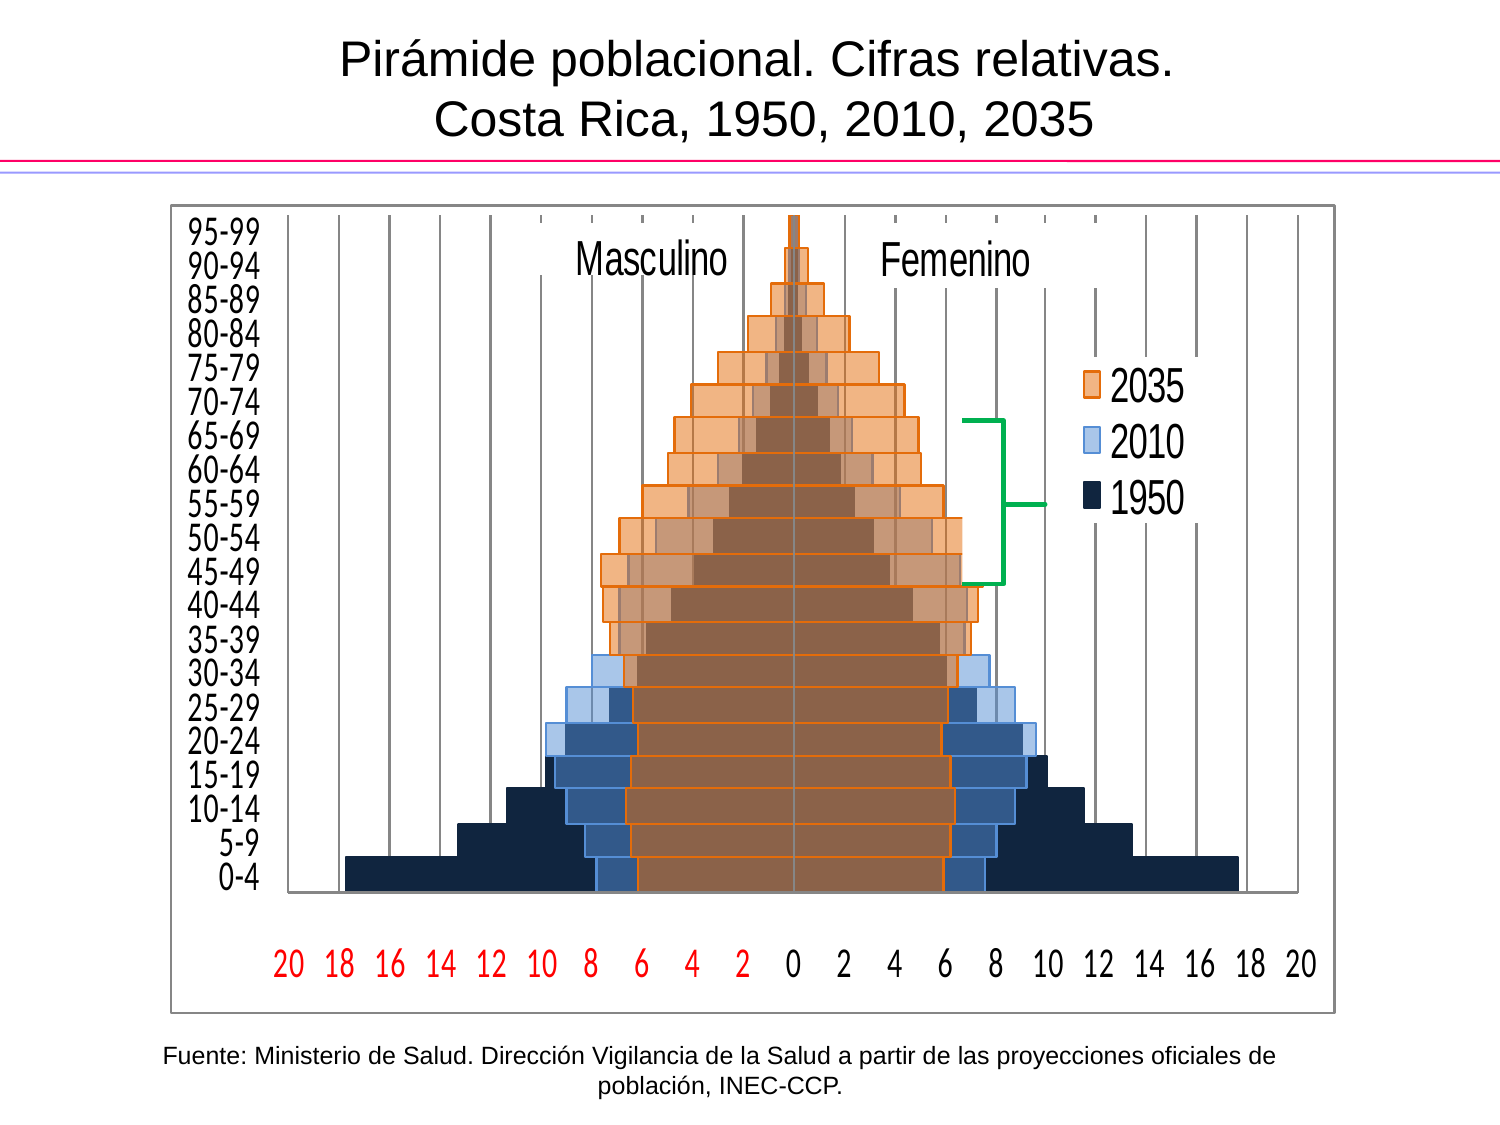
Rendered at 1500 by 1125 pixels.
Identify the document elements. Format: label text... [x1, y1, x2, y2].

text_box Pirámide poblacional. Cifras relativas. Costa Rica, 1950, 2010, 2035 [70, 19, 1458, 154]
picture [160, 189, 1347, 1030]
text_box Fuente: Ministerio de Salud. Dirección Vigilancia de la Salud a partir de las proyecciones oficiales de población, INEC-CCP. [105, 1031, 1336, 1107]
